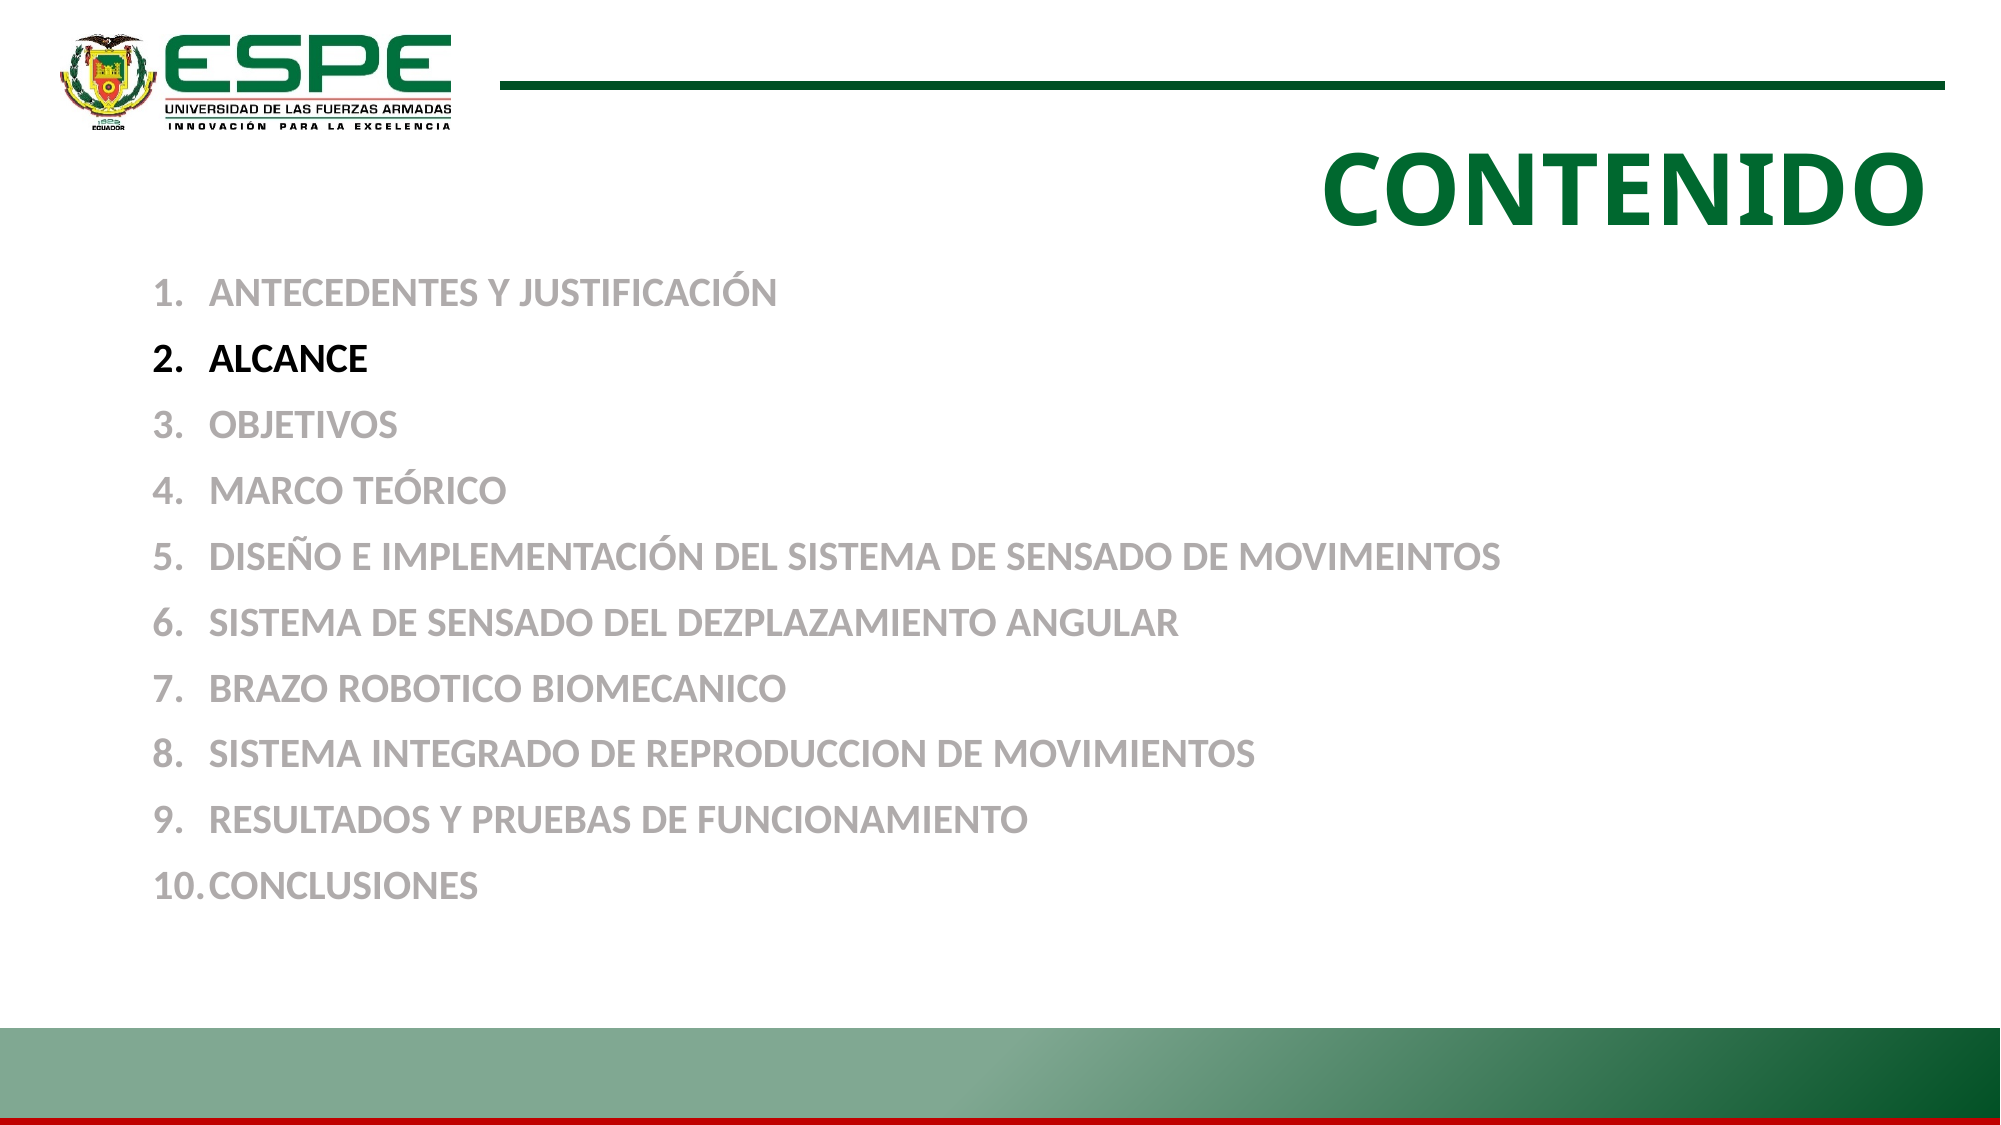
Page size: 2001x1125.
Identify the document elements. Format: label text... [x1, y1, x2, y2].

picture [60, 34, 451, 130]
text_box [975, 537, 1025, 588]
text_box [0, 1028, 2000, 1118]
list ANTECEDENTES Y JUSTIFICACIÓN ALCANCE OBJETIVOS MARCO TEÓRICO DISEÑO E IMPLEMENTACIÓN DEL SISTEMA DE SENSADO DE MOVIMEINTOS SISTEMA DE SENSADO DEL DEZPLAZAMIENTO ANGULAR BRAZO ROBOTICO BIOMECANICO SISTEMA INTEGRADO DE REPRODUCCION DE MOVIMIENTOS RESULTADOS Y PRUEBAS DE FUNCIONAMIENTO CONCLUSIONES [137, 263, 1863, 992]
title CONTENIDO [219, 93, 1945, 255]
